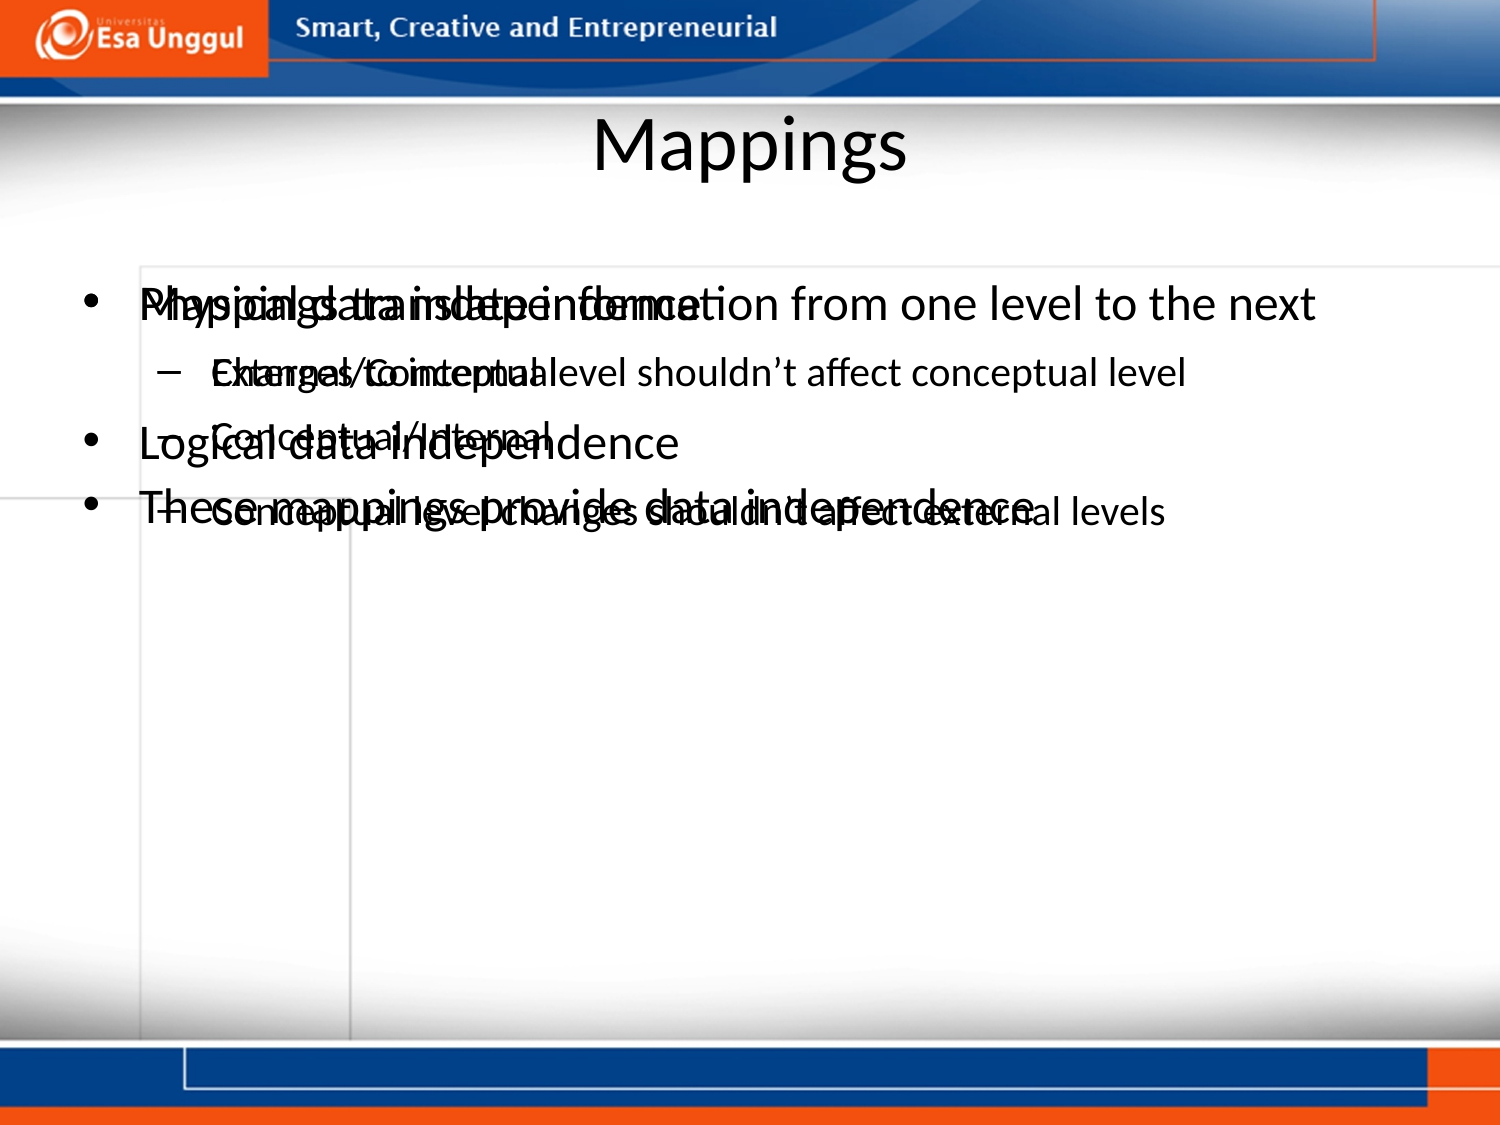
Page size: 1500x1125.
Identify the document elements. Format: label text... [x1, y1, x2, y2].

title Mappings [74, 44, 1426, 234]
picture [0, 0, 1500, 1125]
list Physical data independence Changes to internal level shouldn’t affect conceptual level Logical data independence Conceptual level changes shouldn’t affect external levels [74, 261, 1426, 1006]
